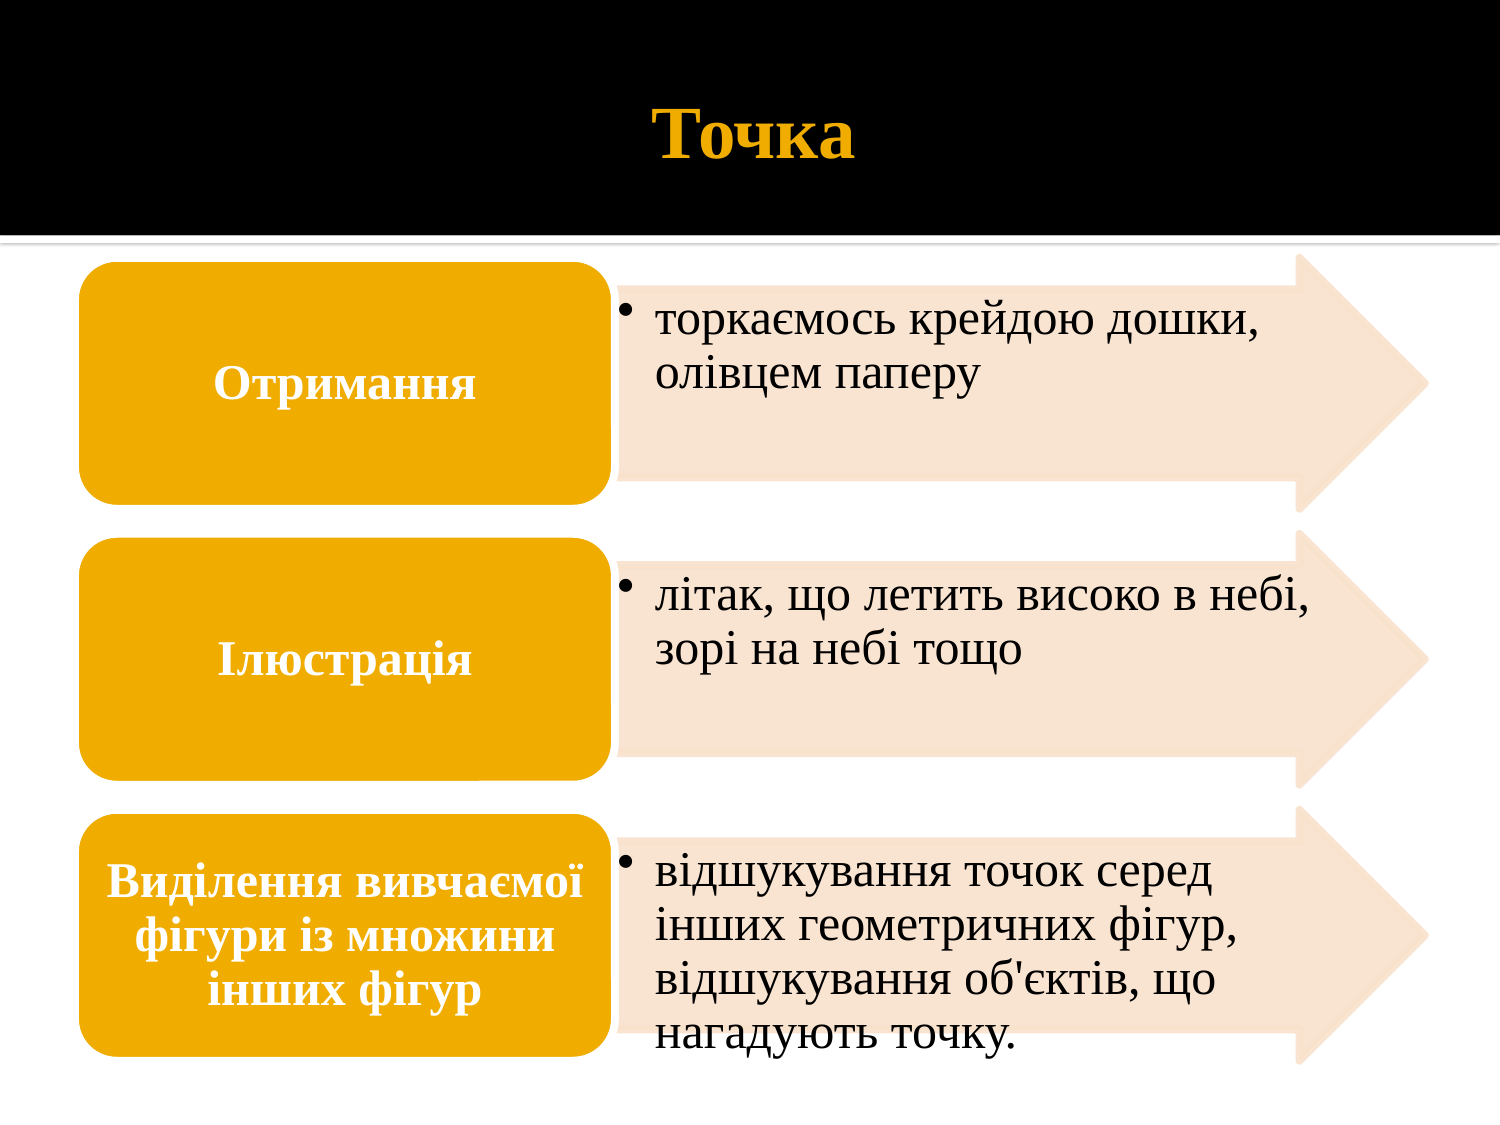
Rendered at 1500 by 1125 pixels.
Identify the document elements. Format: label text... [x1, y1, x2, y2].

title Точка [75, 25, 1425, 231]
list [74, 257, 1500, 1094]
